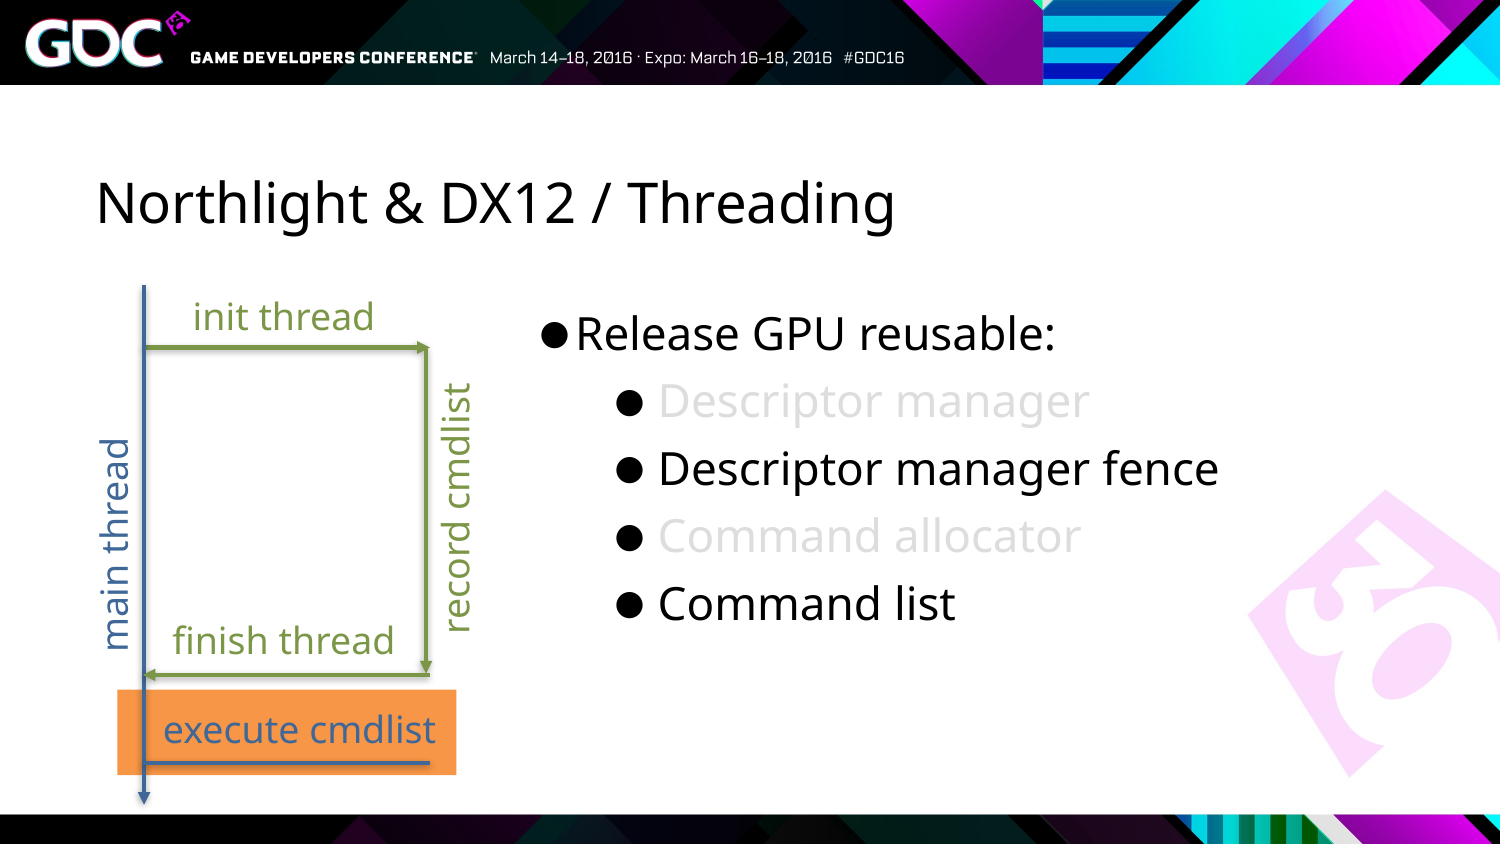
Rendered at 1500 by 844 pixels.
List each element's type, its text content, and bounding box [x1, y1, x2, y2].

text_box [142, 668, 430, 682]
text_box [149, 689, 457, 776]
text_box finish thread [164, 609, 404, 670]
text_box [137, 770, 151, 805]
picture [0, 0, 1500, 844]
text_box main thread [83, 429, 143, 661]
text_box [419, 643, 433, 673]
title Northlight & DX12 / Threading [86, 158, 1414, 289]
text_box execute cmdlist [155, 698, 445, 759]
text_box record cmdlist [424, 375, 485, 643]
text_box [149, 341, 430, 354]
list Release GPU reusable: Descriptor manager Descriptor manager fence Command allocator Command list [531, 296, 1483, 748]
text_box [117, 689, 139, 776]
text_box init thread [185, 285, 384, 346]
